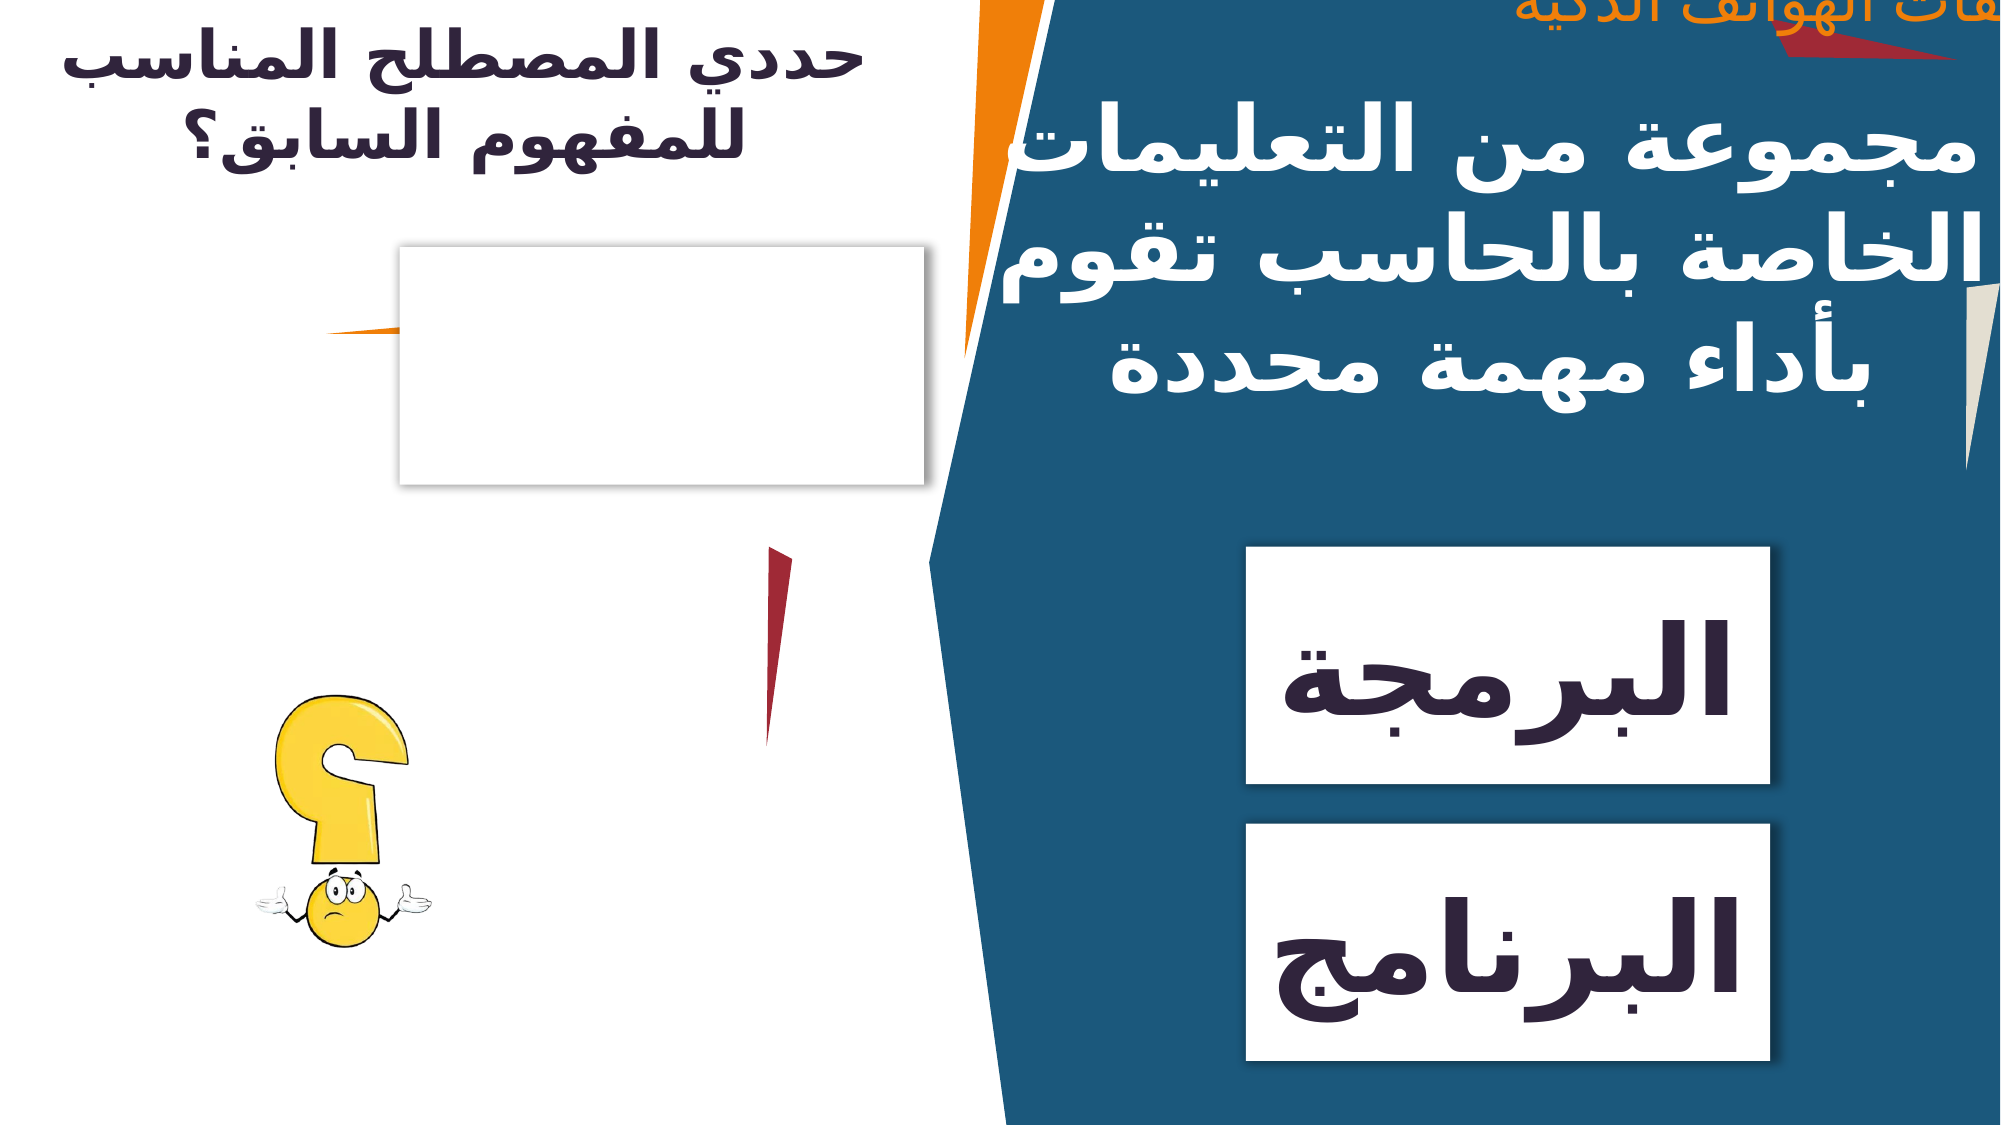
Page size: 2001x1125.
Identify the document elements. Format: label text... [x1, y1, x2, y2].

subtitle مجموعة من التعليمات الخاصة بالحاسب تقوم بأداء مهمة محددة [968, 59, 2000, 504]
text_box البرنامج [1245, 823, 1771, 1061]
text_box حددي المصطلح المناسب للمفهوم السابق؟ [21, 4, 909, 180]
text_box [326, 306, 793, 747]
text_box البرمجة [1245, 546, 1771, 785]
picture [197, 681, 482, 966]
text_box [1769, 18, 2000, 471]
text_box [399, 247, 924, 485]
text_box تطبيقات الهواتف الذكية [1497, 0, 2000, 42]
